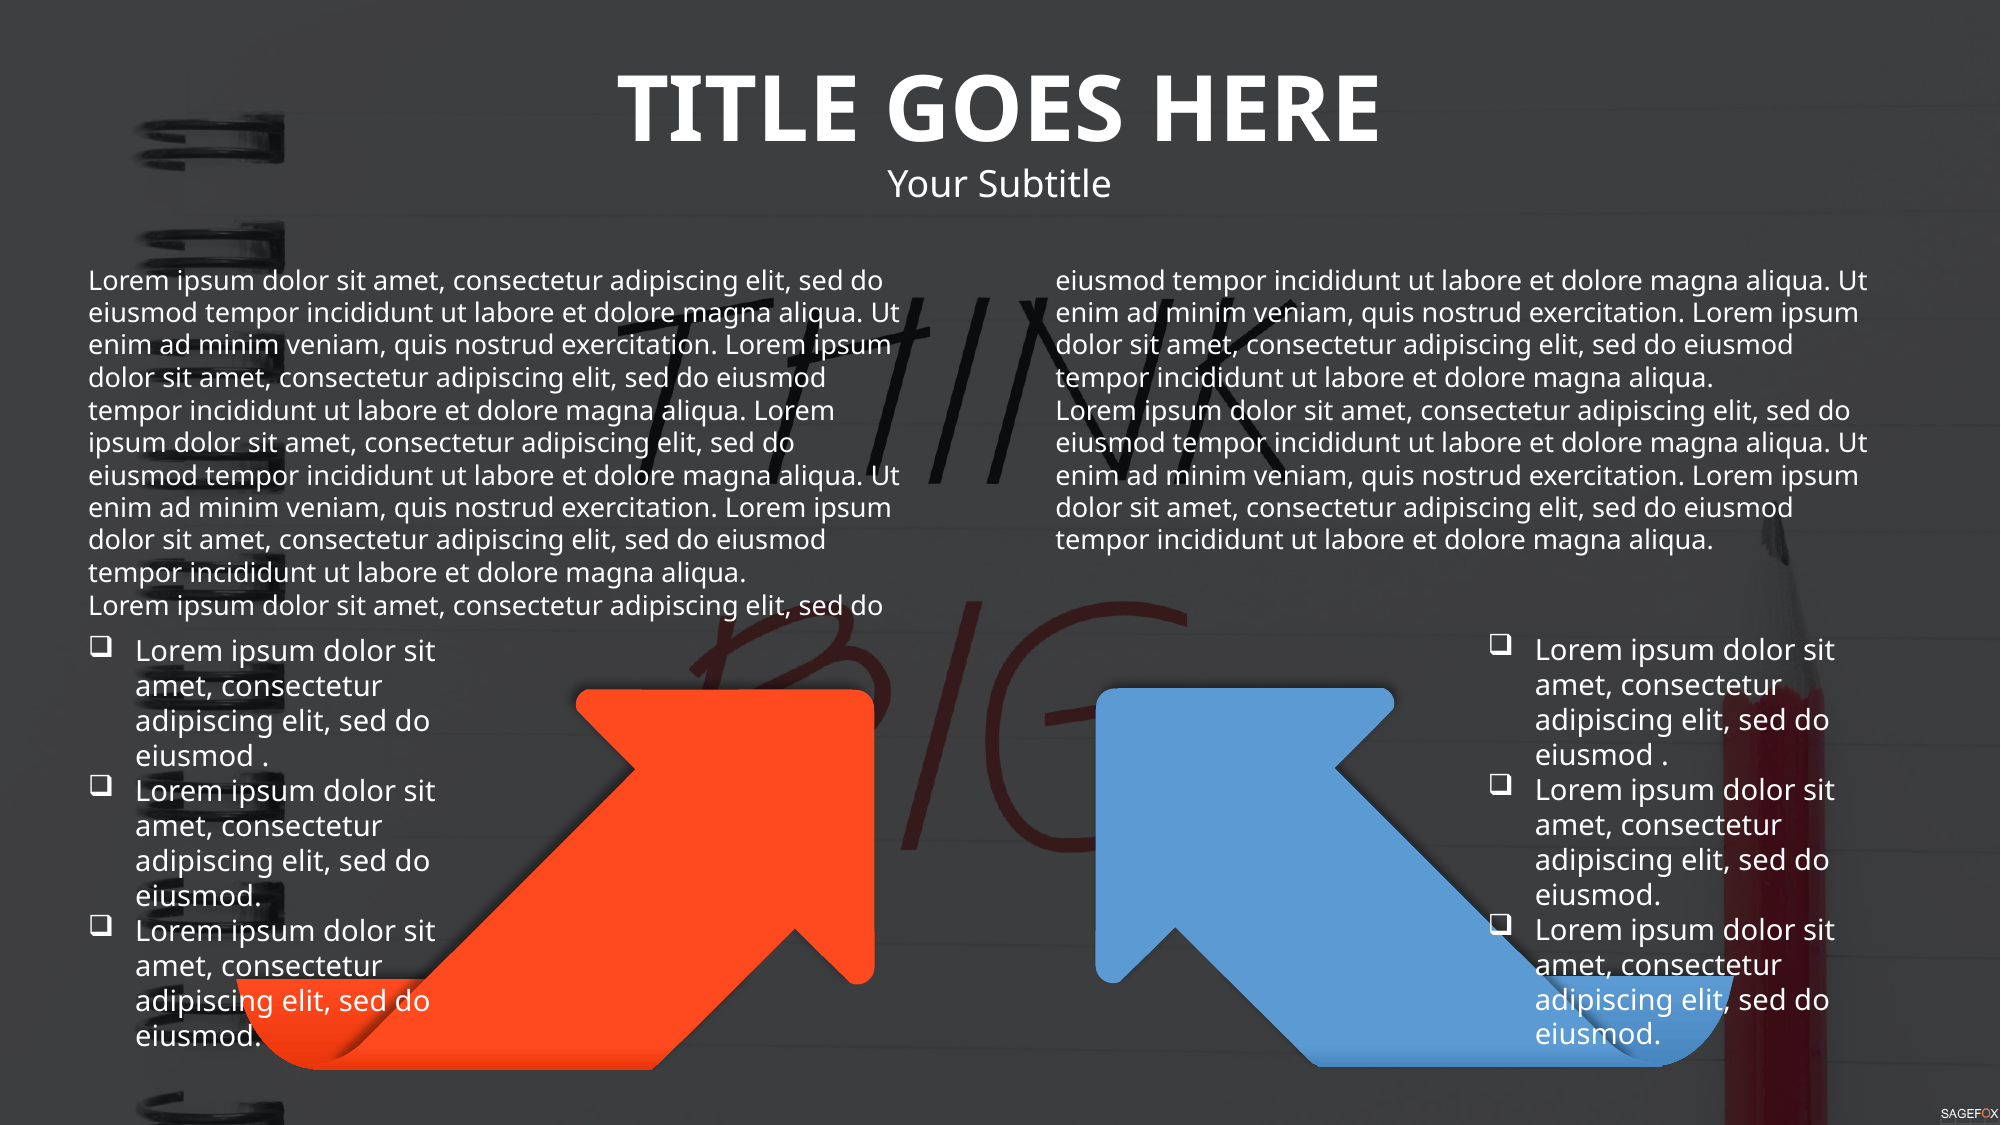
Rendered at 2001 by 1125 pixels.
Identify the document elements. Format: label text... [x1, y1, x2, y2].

text_box [1663, 1059, 1684, 1067]
text_box Lorem ipsum dolor sit amet, consectetur adipiscing elit, sed do eiusmod . Lorem ipsum dolor sit amet, consectetur adipiscing elit, sed do eiusmod. Lorem ipsum dolor sit amet, consectetur adipiscing elit, sed do eiusmod. [73, 643, 307, 1060]
text_box Lorem ipsum dolor sit amet, consectetur adipiscing elit, sed do eiusmod . Lorem ipsum dolor sit amet, consectetur adipiscing elit, sed do eiusmod. Lorem ipsum dolor sit amet, consectetur adipiscing elit, sed do eiusmod. [1663, 598, 1914, 1059]
text_box Lorem ipsum dolor sit amet, consectetur adipiscing elit, sed do eiusmod tempor incididunt ut labore et dolore magna aliqua. Ut enim ad minim veniam, quis nostrud exercitation. Lorem ipsum dolor sit amet, consectetur adipiscing elit, sed do eiusmod tempor incididunt ut labore et dolore magna aliqua. Lorem ipsum dolor sit amet, consectetur adipiscing elit, sed do eiusmod tempor incididunt ut labore et dolore magna aliqua. Ut enim ad minim veniam, quis nostrud exercitation. Lorem ipsum dolor sit amet, consectetur adipiscing elit, sed do eiusmod tempor incididunt ut labore et dolore magna aliqua. Lorem ipsum dolor sit amet, consectetur adipiscing elit, sed do eiusmod tempor incididunt ut labore et dolore magna aliqua. Ut enim ad minim veniam, quis nostrud exercitation. Lorem ipsum dolor sit amet, consectetur adipiscing elit, sed do eiusmod tempor incididunt ut labore et dolore magna aliqua. Lorem ipsum dolor sit amet, consectetur adipiscing elit, sed do eiusmod tempor incididunt ut labore et dolore magna aliqua. Ut enim ad minim veniam, quis nostrud exercitation. Lorem ipsum dolor sit amet, consectetur adipiscing elit, sed do eiusmod tempor incididunt ut labore et dolore magna aliqua. [73, 255, 1888, 643]
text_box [1125, 598, 1663, 1125]
picture [1940, 0, 2001, 1125]
text_box [283, 1060, 307, 1069]
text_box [307, 600, 845, 1125]
text_box TITLE GOES HERE Your Subtitle [548, 42, 1452, 212]
